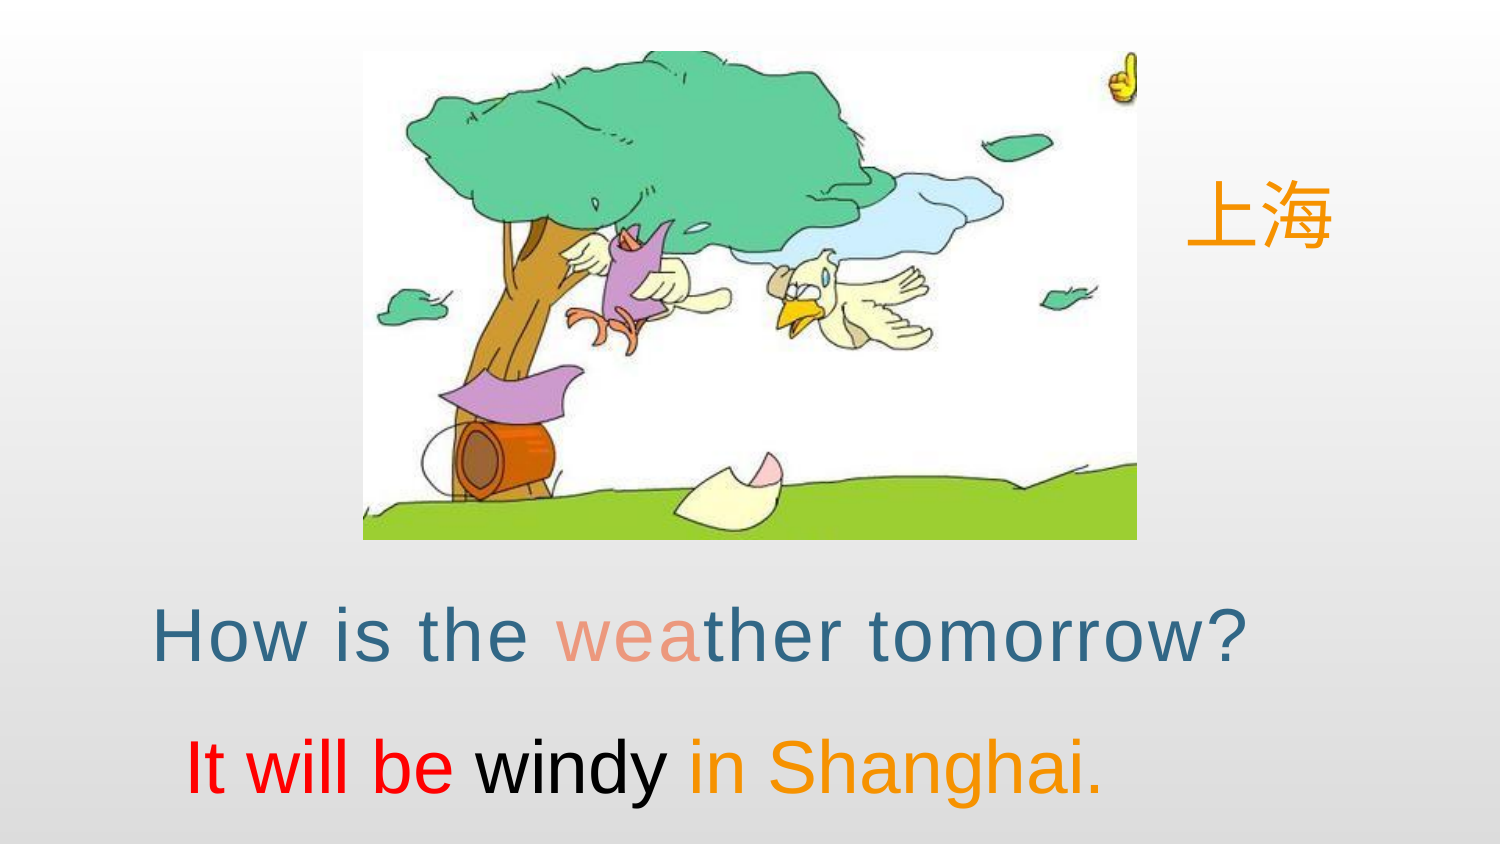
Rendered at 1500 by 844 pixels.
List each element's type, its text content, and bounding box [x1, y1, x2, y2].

text_box It will be windy in Shanghai. [172, 712, 1118, 815]
text_box 上海 [1173, 163, 1346, 265]
title How is the weather tomorrow? [138, 591, 1474, 672]
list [363, 51, 1137, 540]
